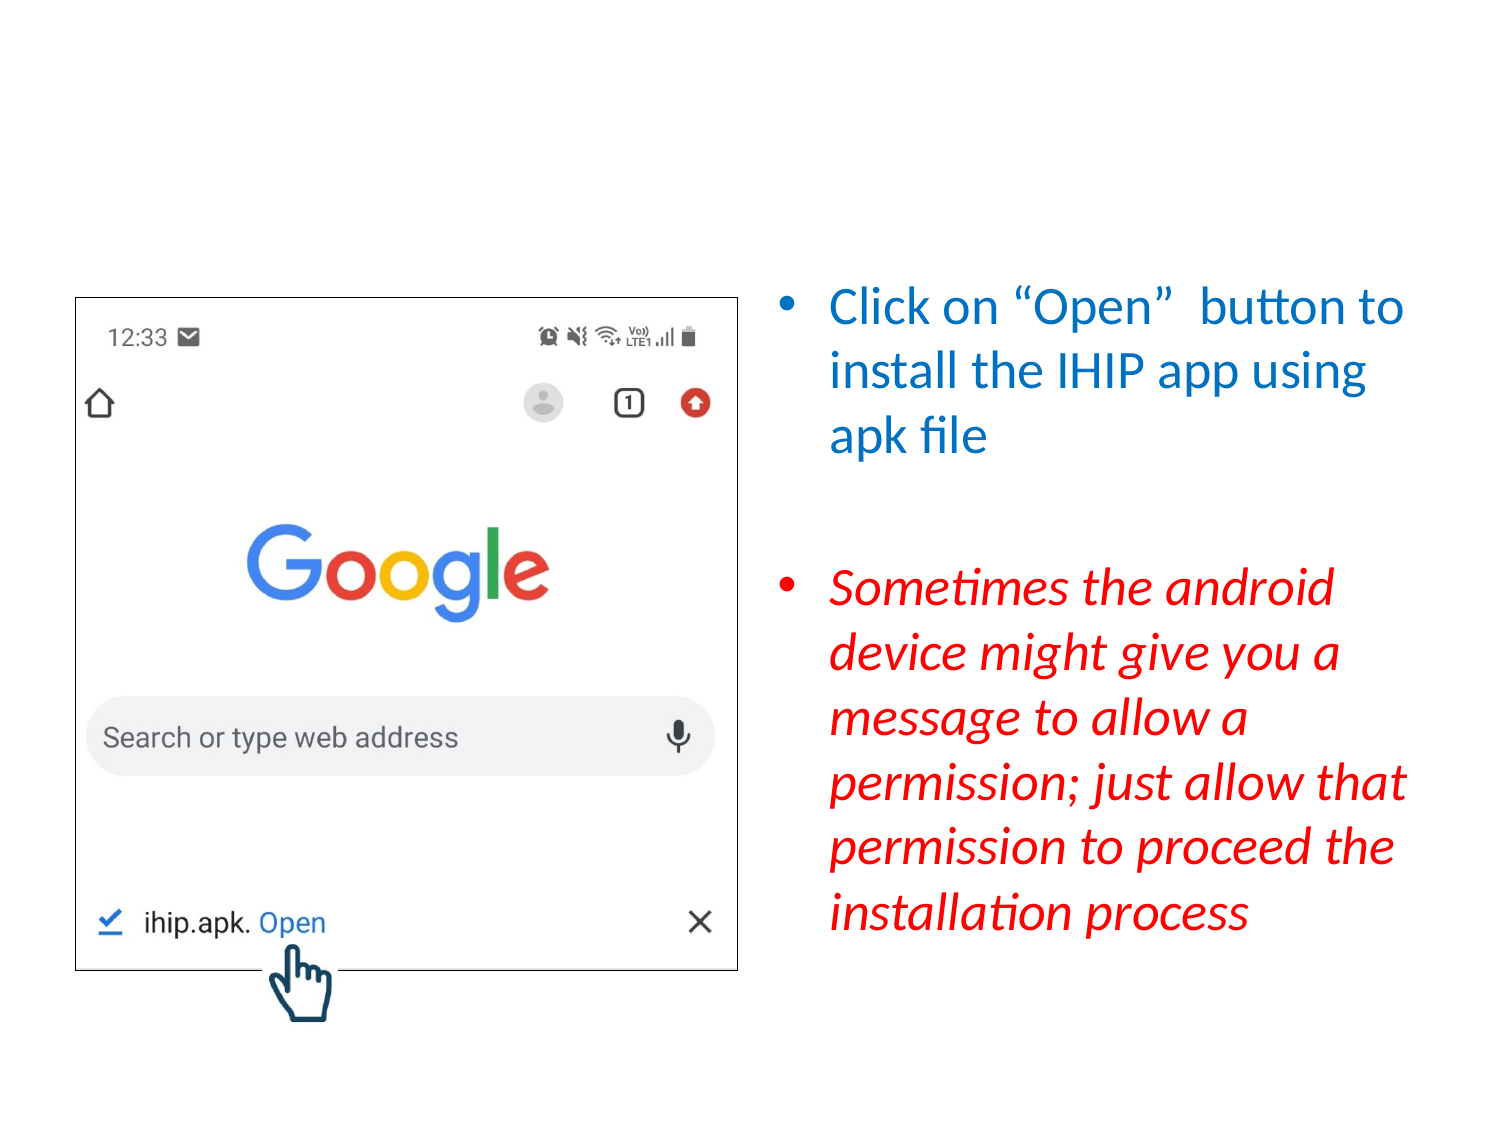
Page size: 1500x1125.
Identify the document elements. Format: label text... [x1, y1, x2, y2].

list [74, 296, 738, 971]
picture [262, 937, 339, 1025]
list Click on “Open” button to install the IHIP app using apk file Sometimes the android device might give you a message to allow a permission; just allow that permission to proceed the installation process [762, 262, 1425, 1005]
